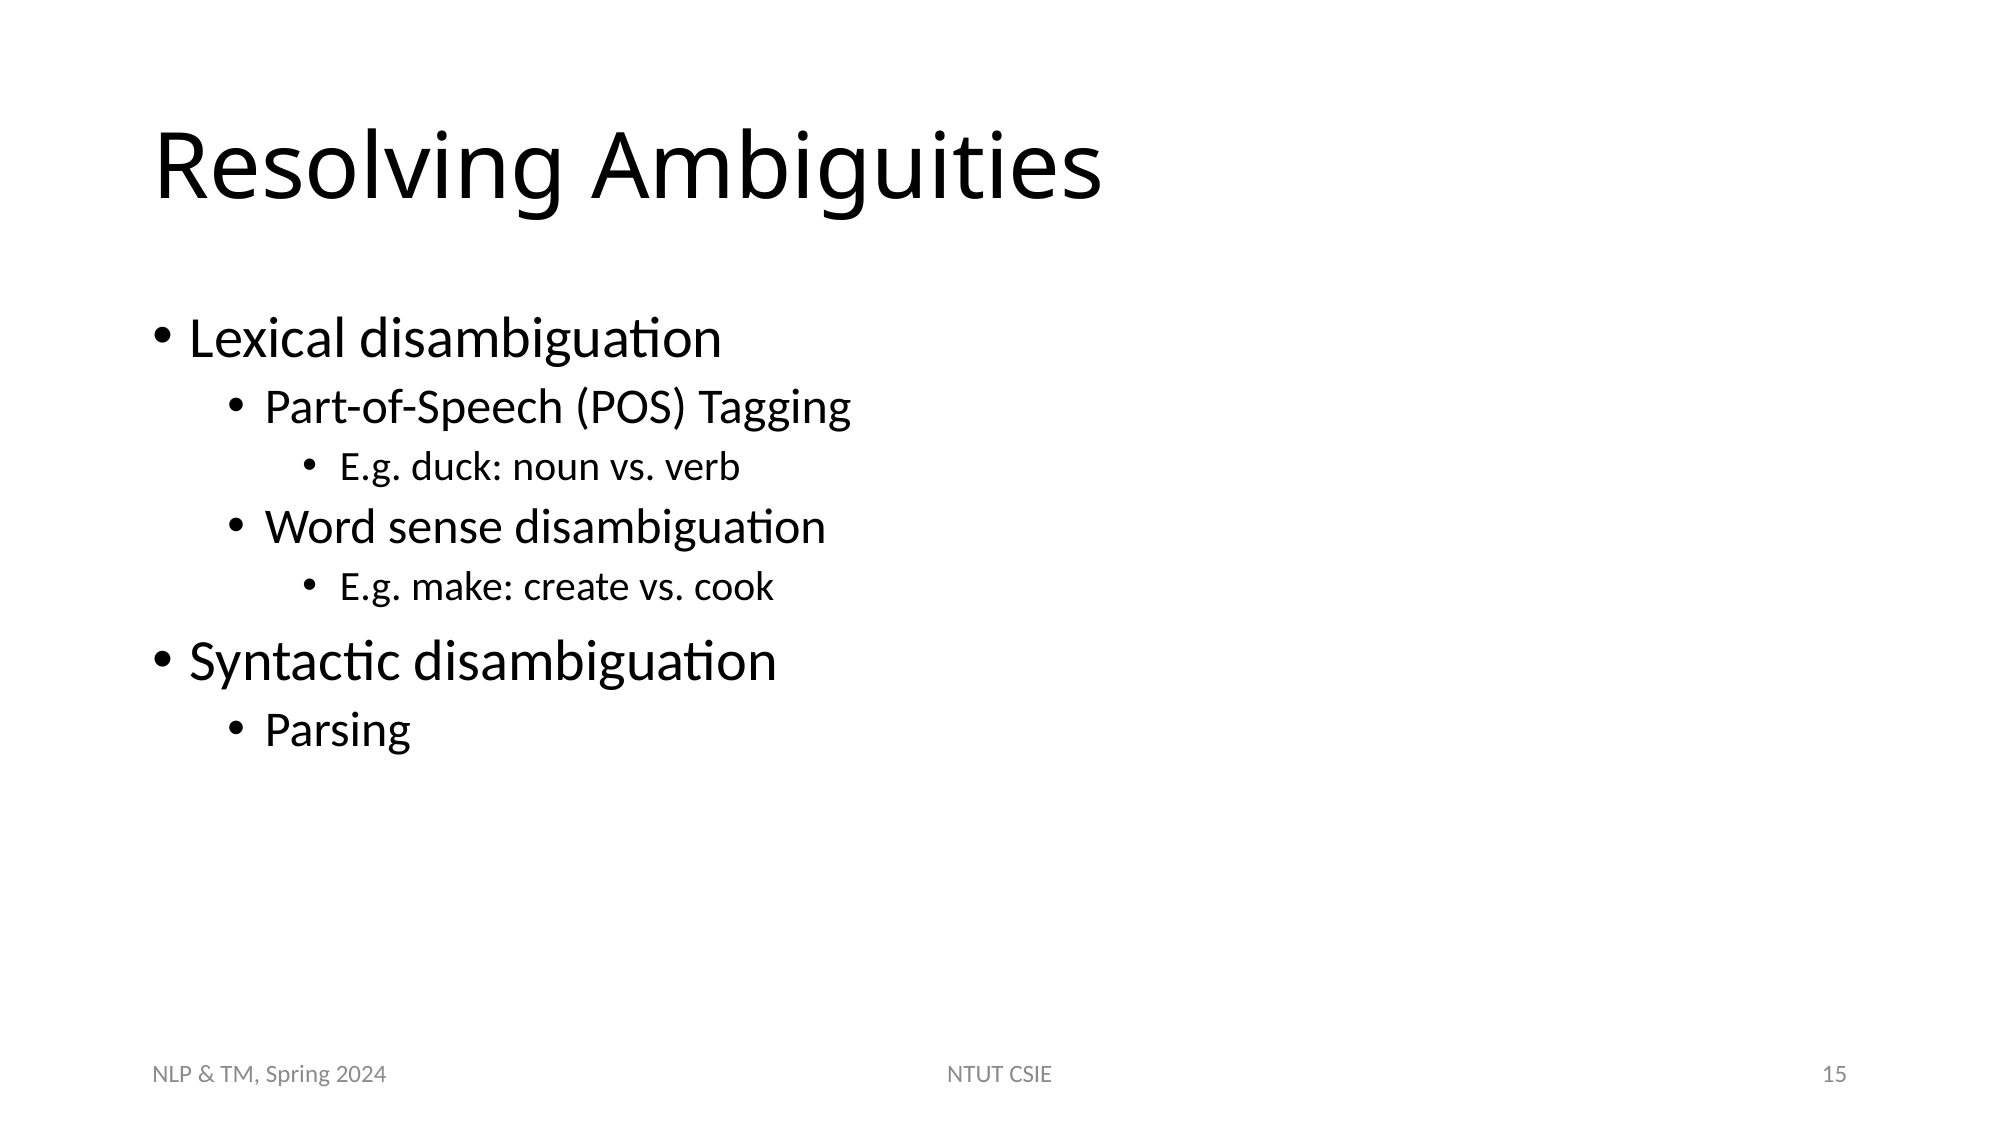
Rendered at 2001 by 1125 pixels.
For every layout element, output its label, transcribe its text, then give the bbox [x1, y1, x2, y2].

list Lexical disambiguation Part-of-Speech (POS) Tagging E.g. duck: noun vs. verb Word sense disambiguation E.g. make: create vs. cook Syntactic disambiguation Parsing [137, 299, 1863, 1014]
title Resolving Ambiguities [137, 59, 1863, 278]
slide_number 15 [1412, 1042, 1863, 1103]
footer NTUT CSIE [662, 1042, 1338, 1103]
slide_number NLP & TM, Spring 2024 [137, 1042, 588, 1103]
